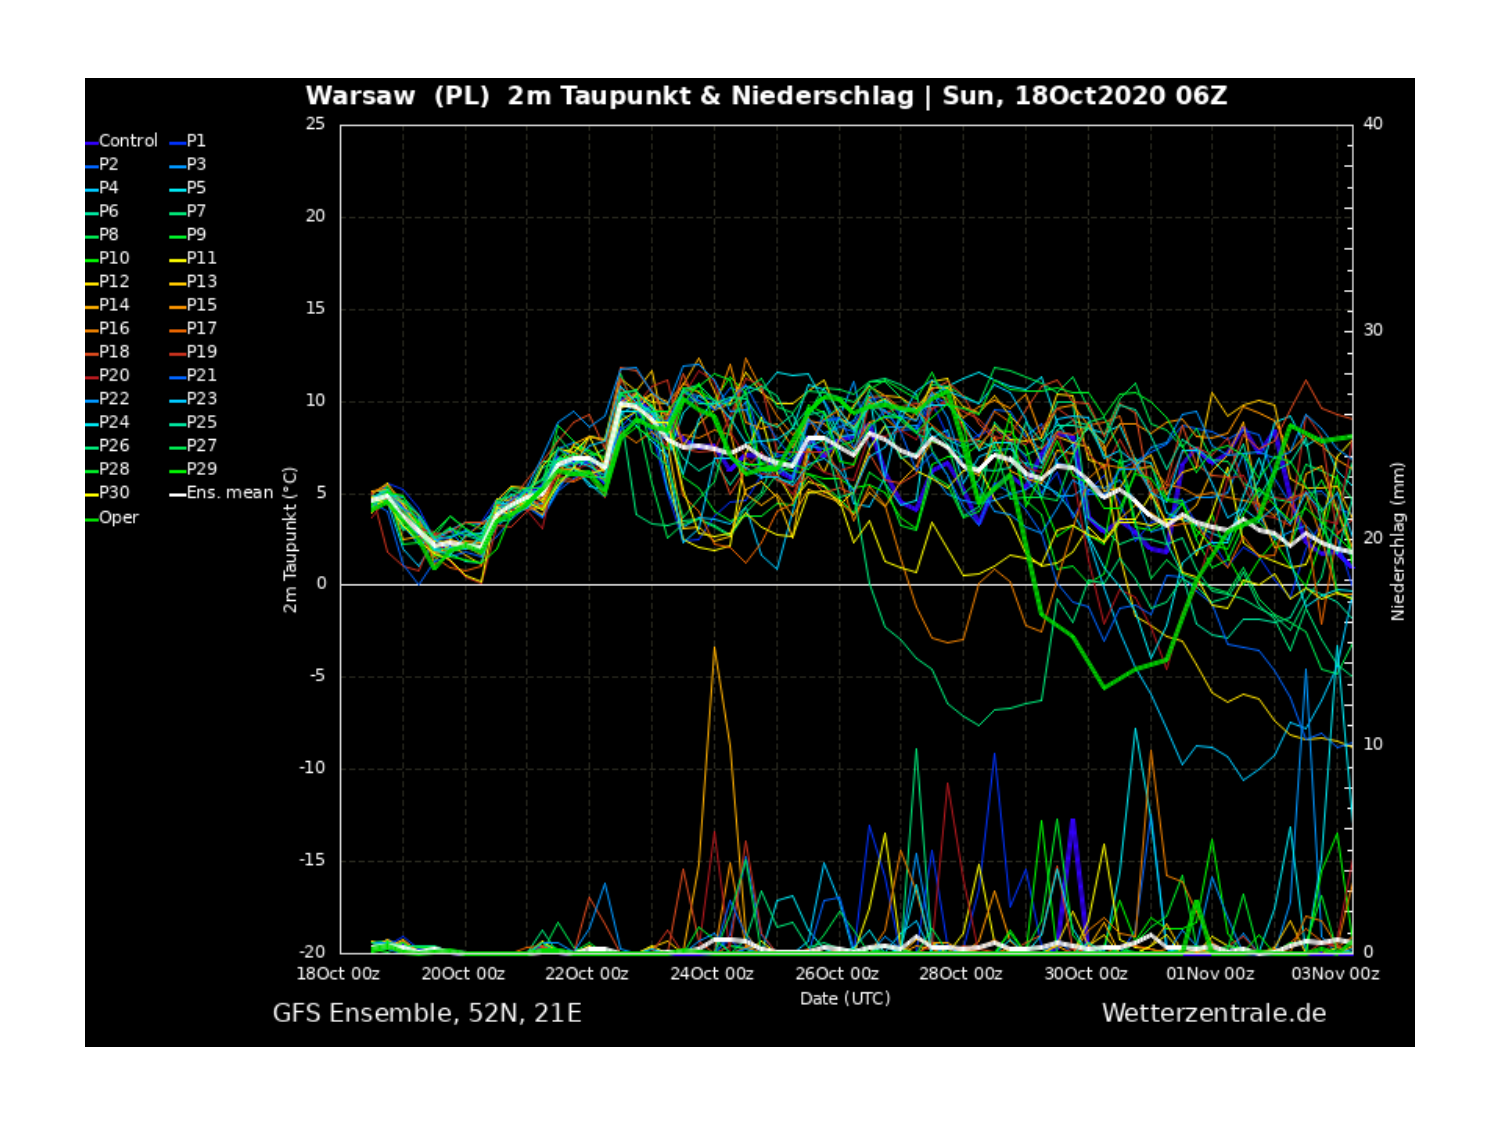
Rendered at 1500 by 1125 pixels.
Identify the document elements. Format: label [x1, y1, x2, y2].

picture [85, 77, 1415, 1048]
